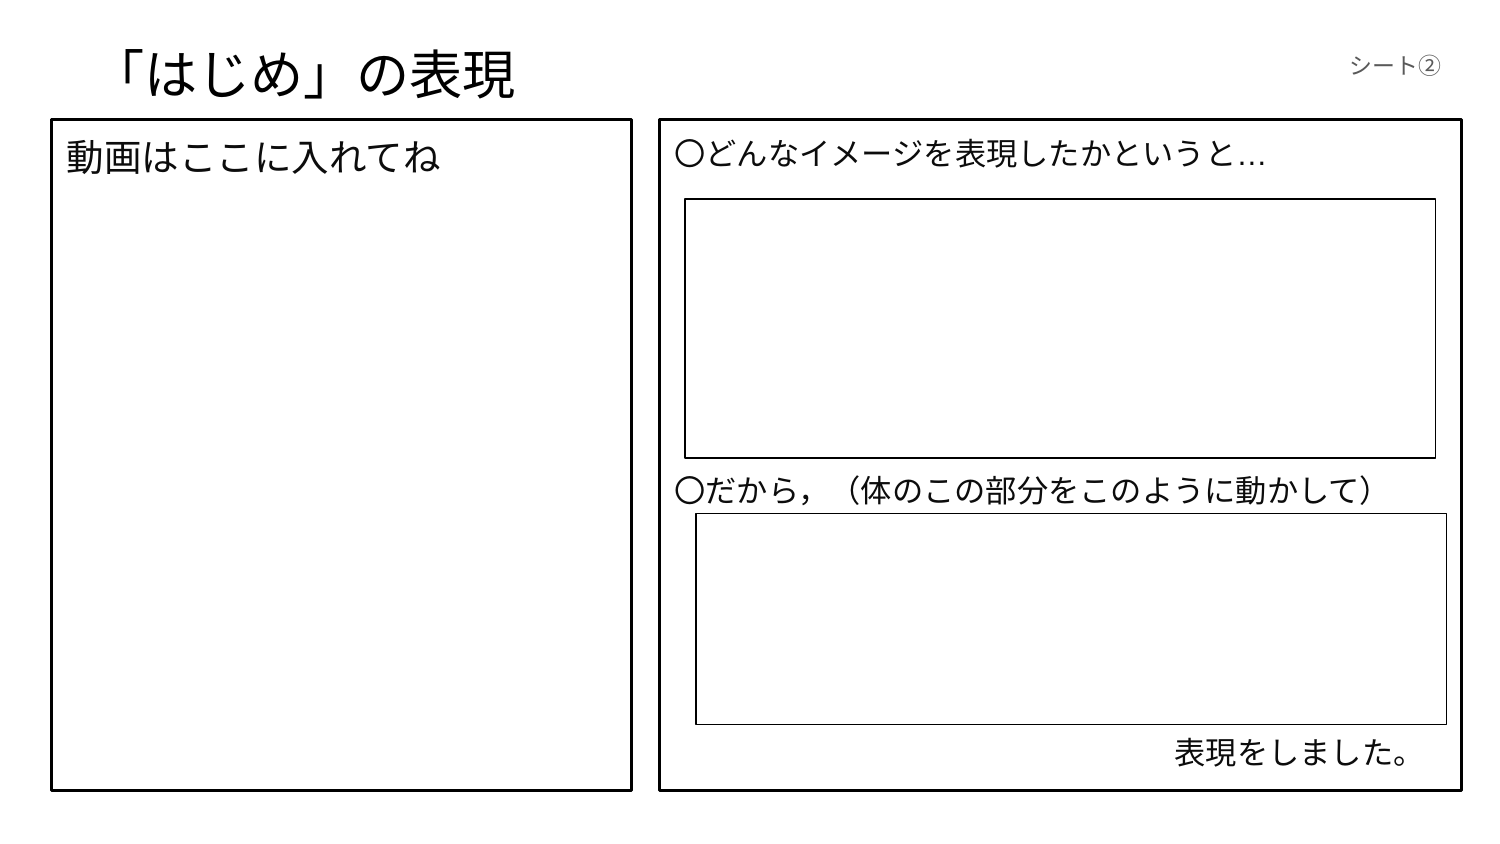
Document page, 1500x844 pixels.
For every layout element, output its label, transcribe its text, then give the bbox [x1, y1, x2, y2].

text_box [685, 199, 1436, 458]
text_box 動画はここに入れてね [51, 119, 632, 791]
text_box [696, 513, 1447, 725]
title 「はじめ」の表現 [76, 26, 600, 121]
text_box シート② [1334, 36, 1462, 87]
text_box 〇どんなイメージを表現したかというと… 〇だから，（体のこの部分をこのように動かして） 表現をしました。 [659, 119, 1462, 791]
